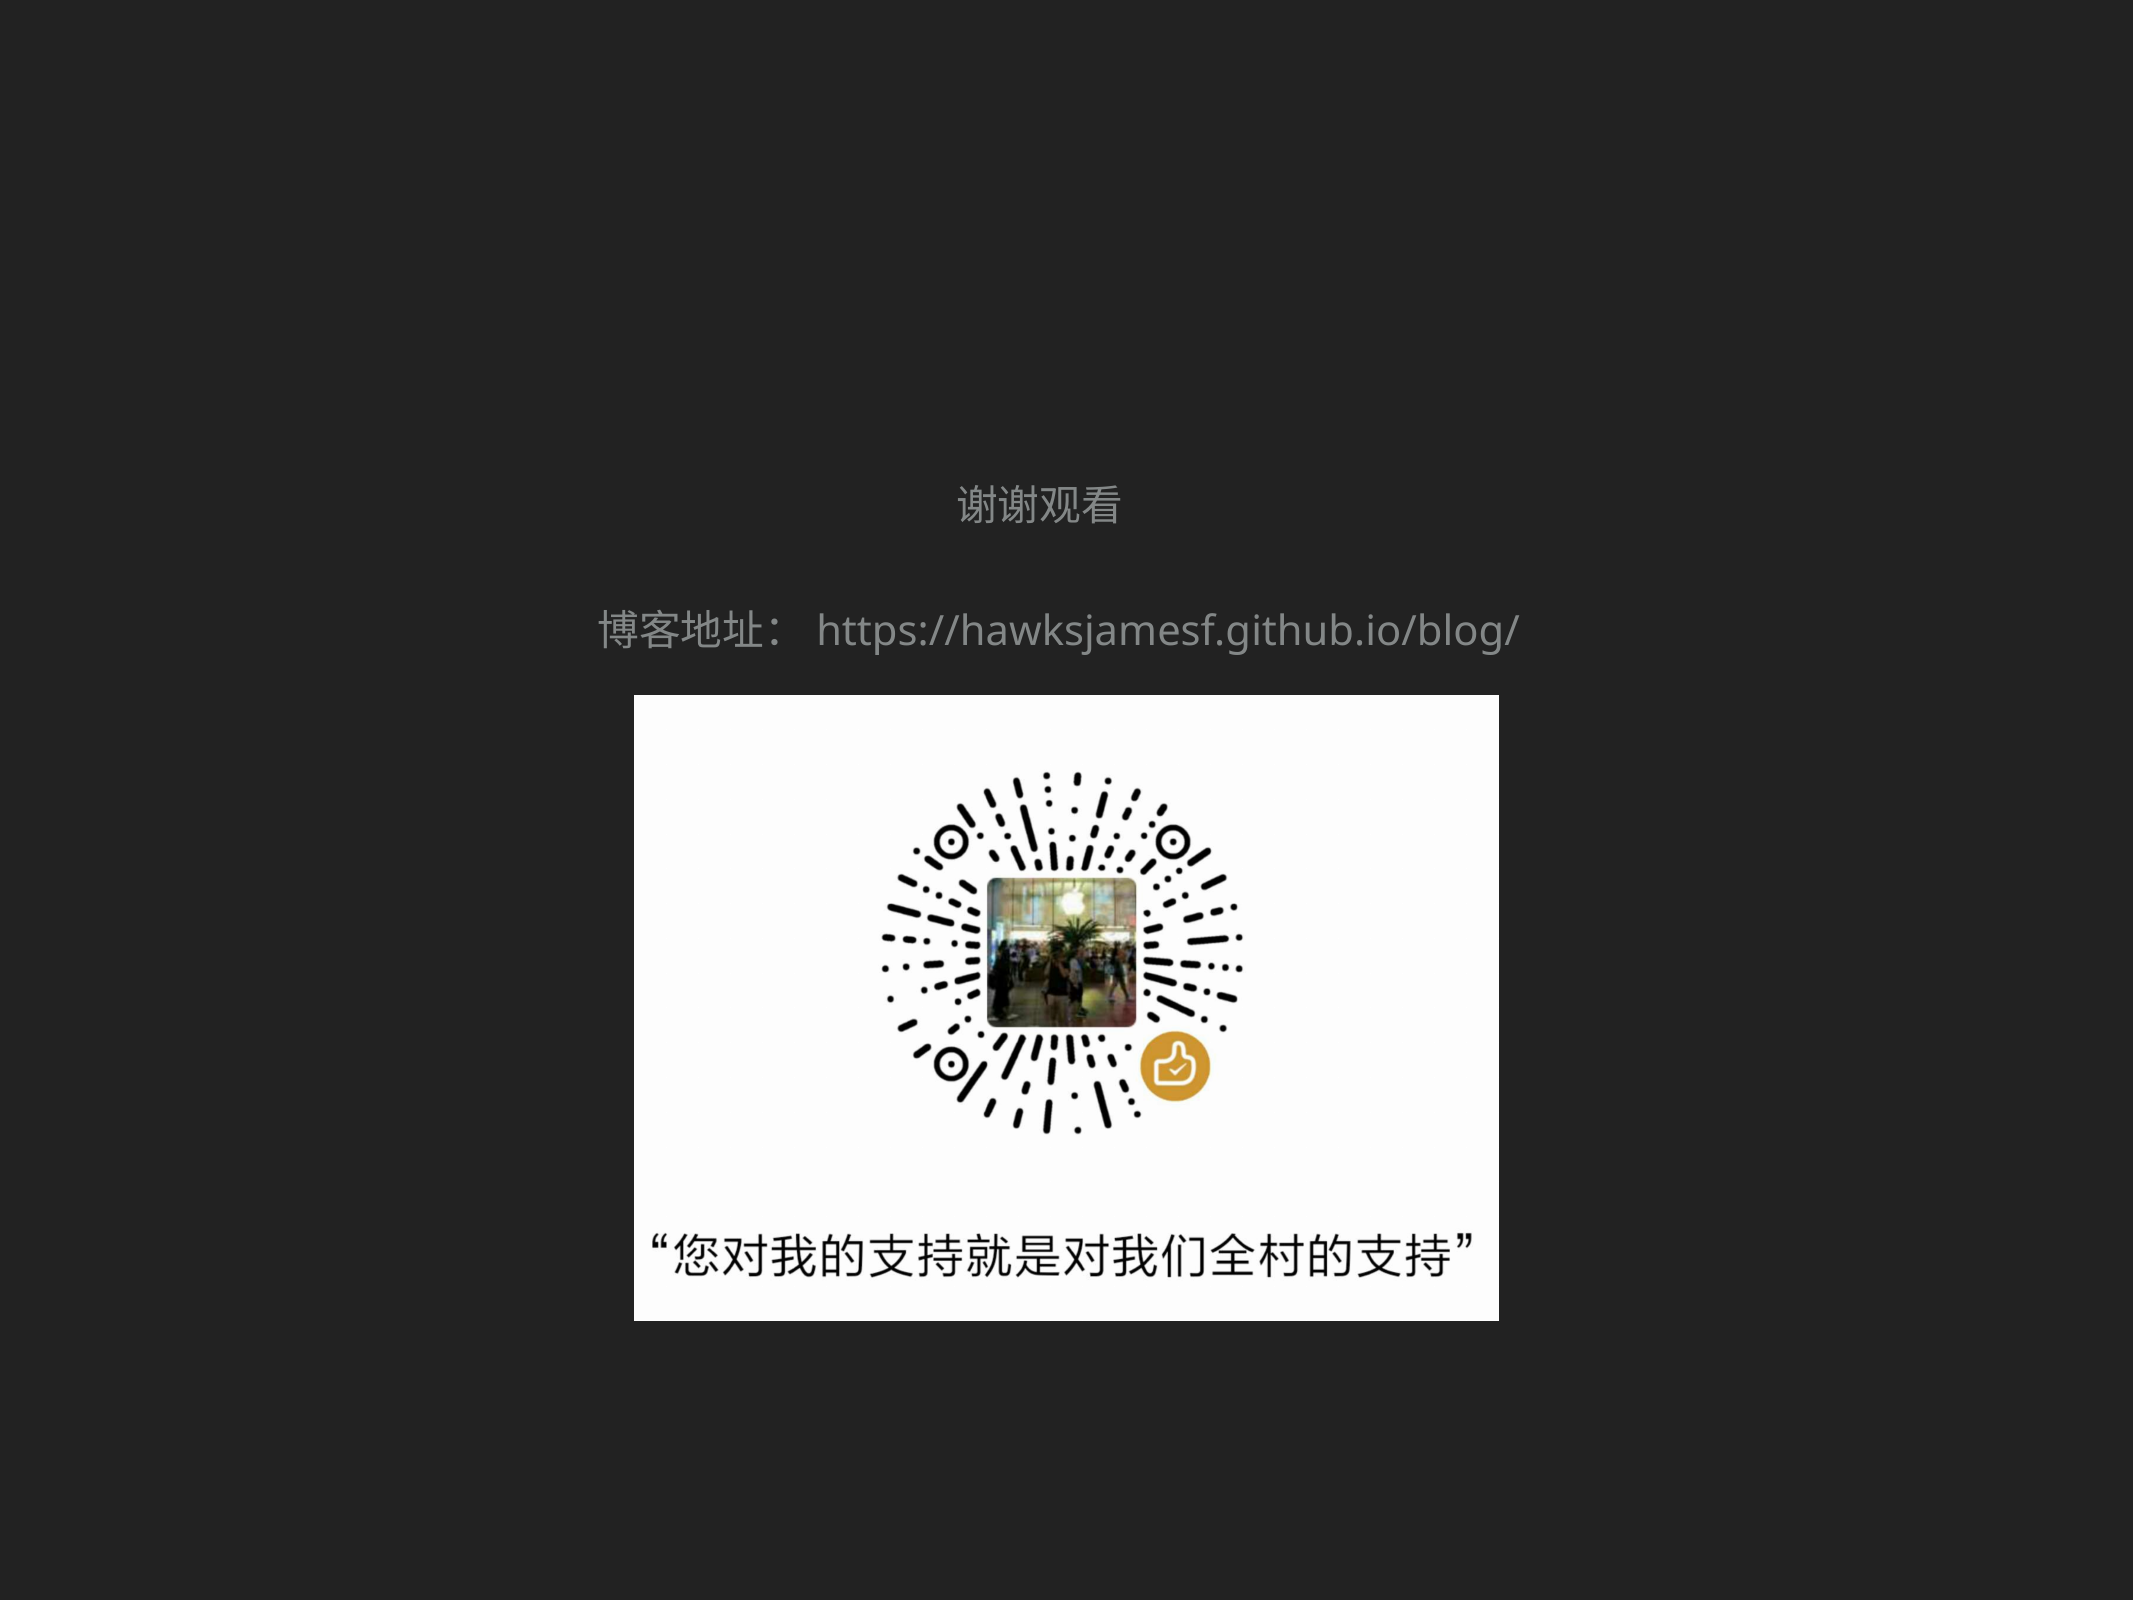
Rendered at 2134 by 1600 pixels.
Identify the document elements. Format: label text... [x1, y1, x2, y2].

picture [633, 694, 1500, 1321]
text_box 博客地址：https://hawksjamesf.github.io/blog/ [589, 595, 1545, 663]
text_box 谢谢观看 [948, 470, 1132, 538]
